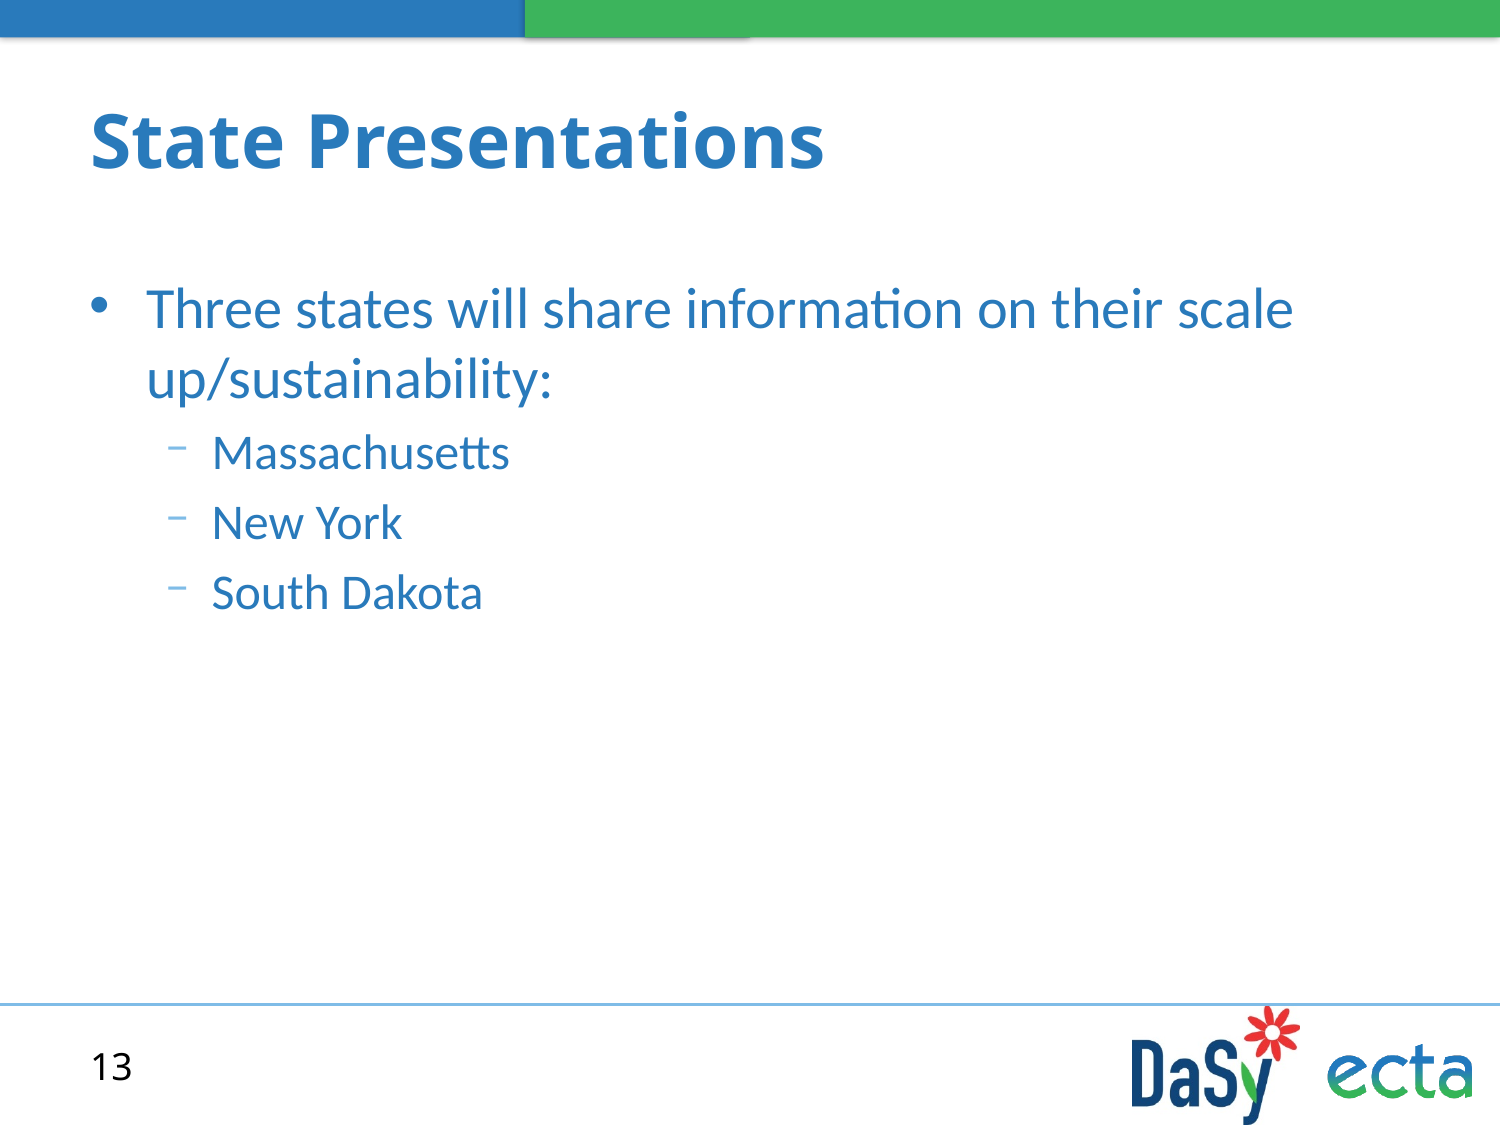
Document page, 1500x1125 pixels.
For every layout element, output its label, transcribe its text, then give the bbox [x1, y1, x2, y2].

list Three states will share information on their scale up/sustainability: Massachusetts New York South Dakota [75, 262, 1425, 925]
picture [1132, 1006, 1300, 1125]
picture [1312, 1037, 1487, 1105]
slide_number 13 [75, 1038, 425, 1098]
title State Presentations [74, 44, 1426, 234]
